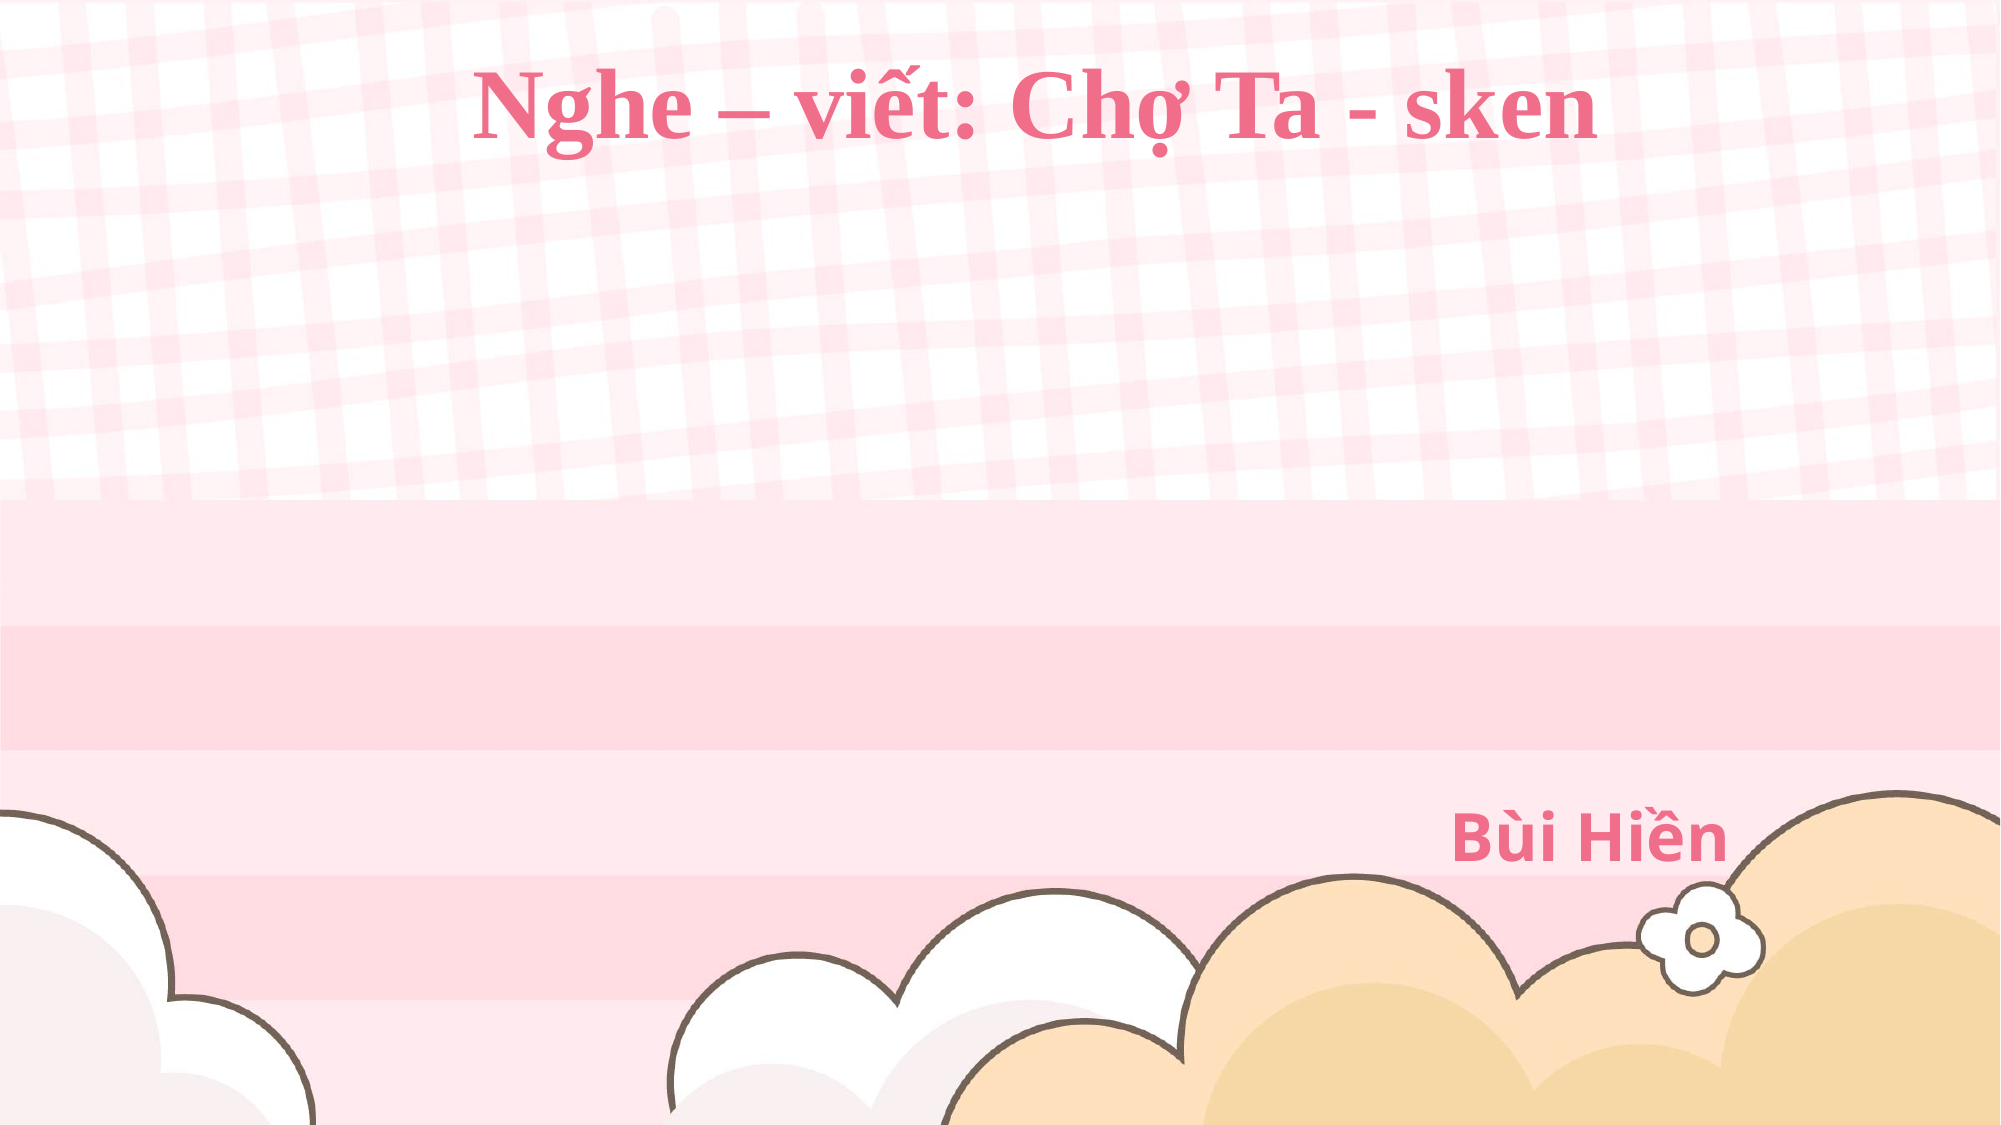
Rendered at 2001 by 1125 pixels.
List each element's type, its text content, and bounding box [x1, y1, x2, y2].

text_box Nghe – viết: Chợ Ta - sken [344, 30, 1728, 166]
text_box Bùi Hiền [898, 787, 2000, 883]
picture [0, 0, 2001, 1125]
